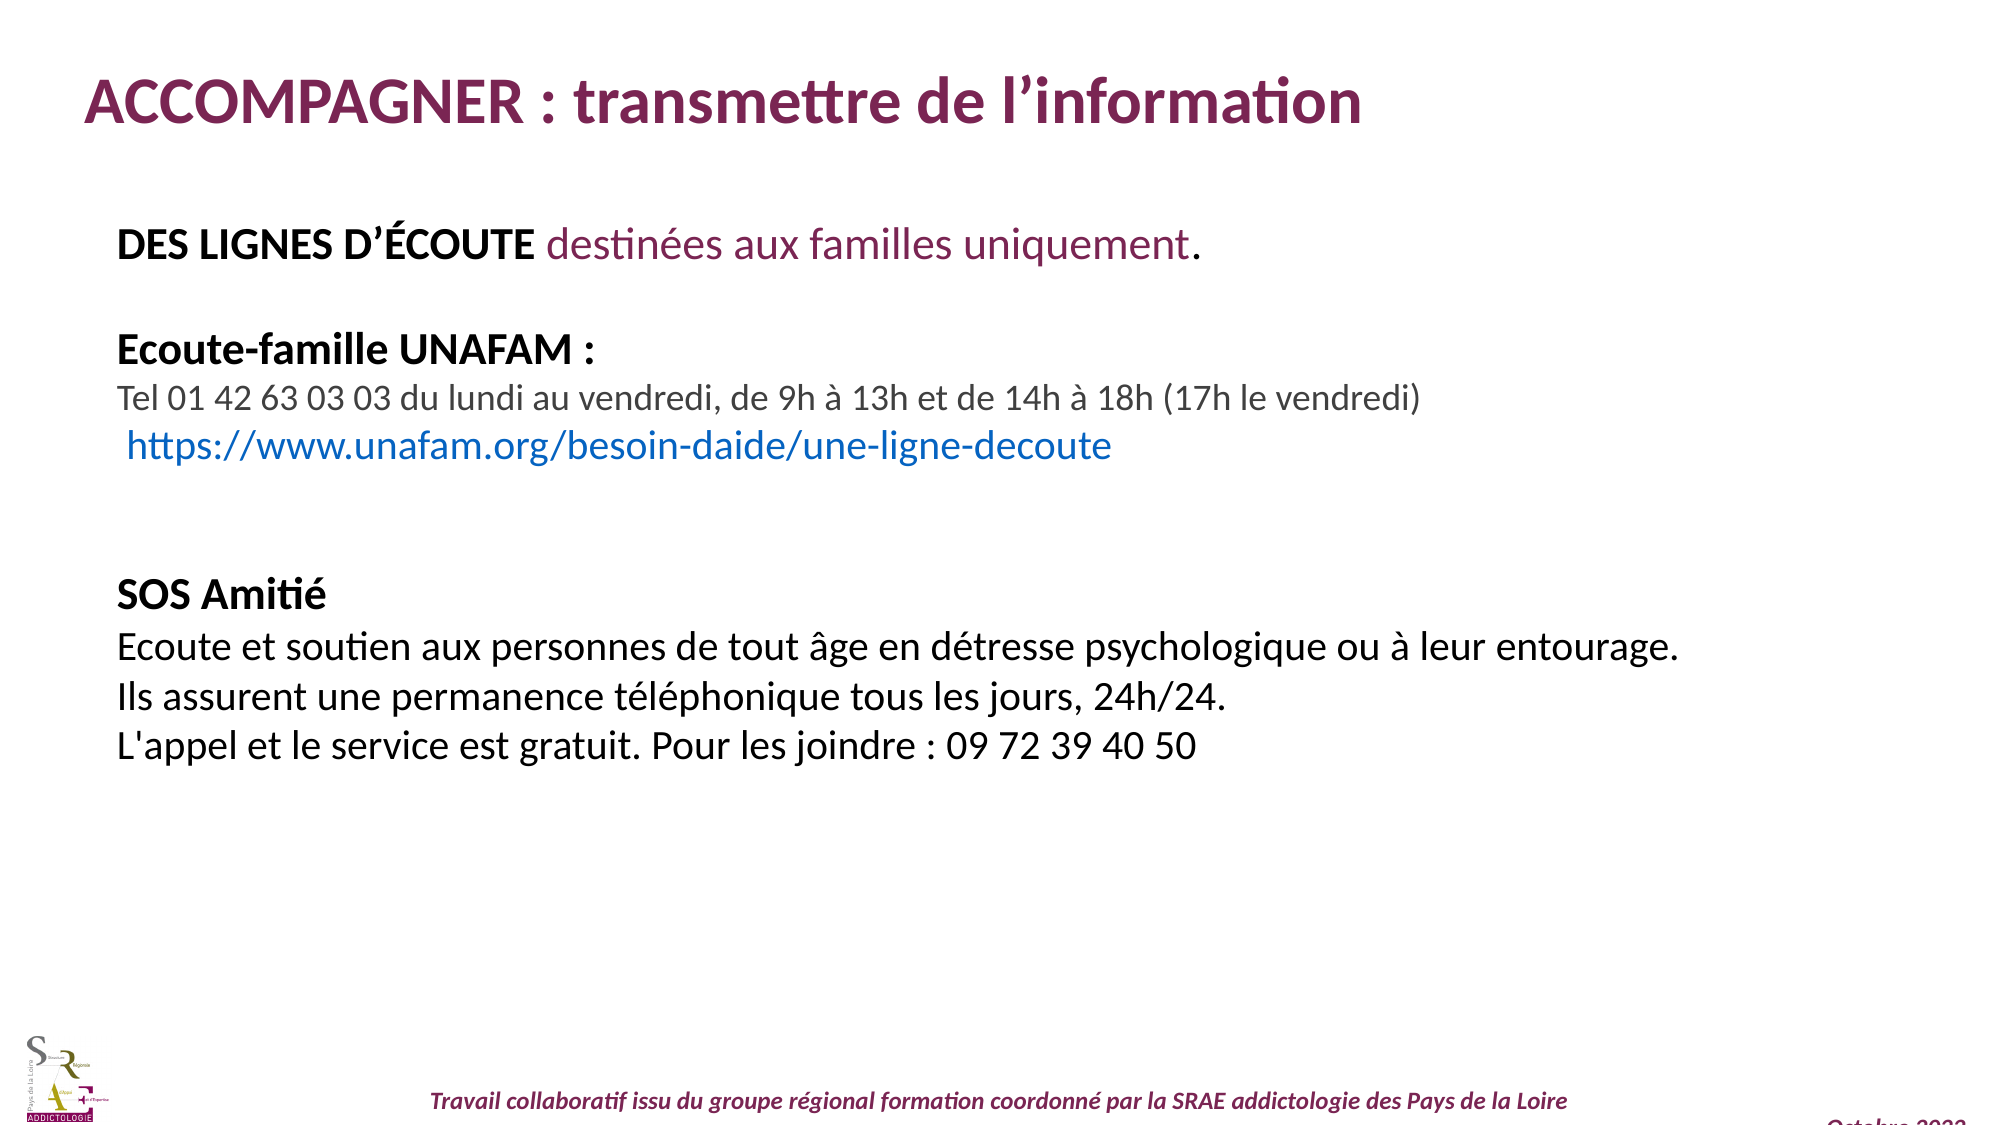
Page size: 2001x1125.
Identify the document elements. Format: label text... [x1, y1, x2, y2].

text_box DES LIGNES D’ÉCOUTE destinées aux familles uniquement. Ecoute-famille UNAFAM : Tel 01 42 63 03 03 du lundi au vendredi, de 9h à 13h et de 14h à 18h (17h le vendredi) https://www.unafam.org/besoin-daide/une-ligne-decoute SOS Amitié Ecoute et soutien aux personnes de tout âge en détresse psychologique ou à leur entourage. Ils assurent une permanence téléphonique tous les jours, 24h/24. L'appel et le service est gratuit. Pour les joindre : 09 72 39 40 50 [102, 205, 1898, 876]
text_box ACCOMPAGNER : transmettre de l’information [69, 49, 2000, 145]
picture [27, 1036, 112, 1122]
